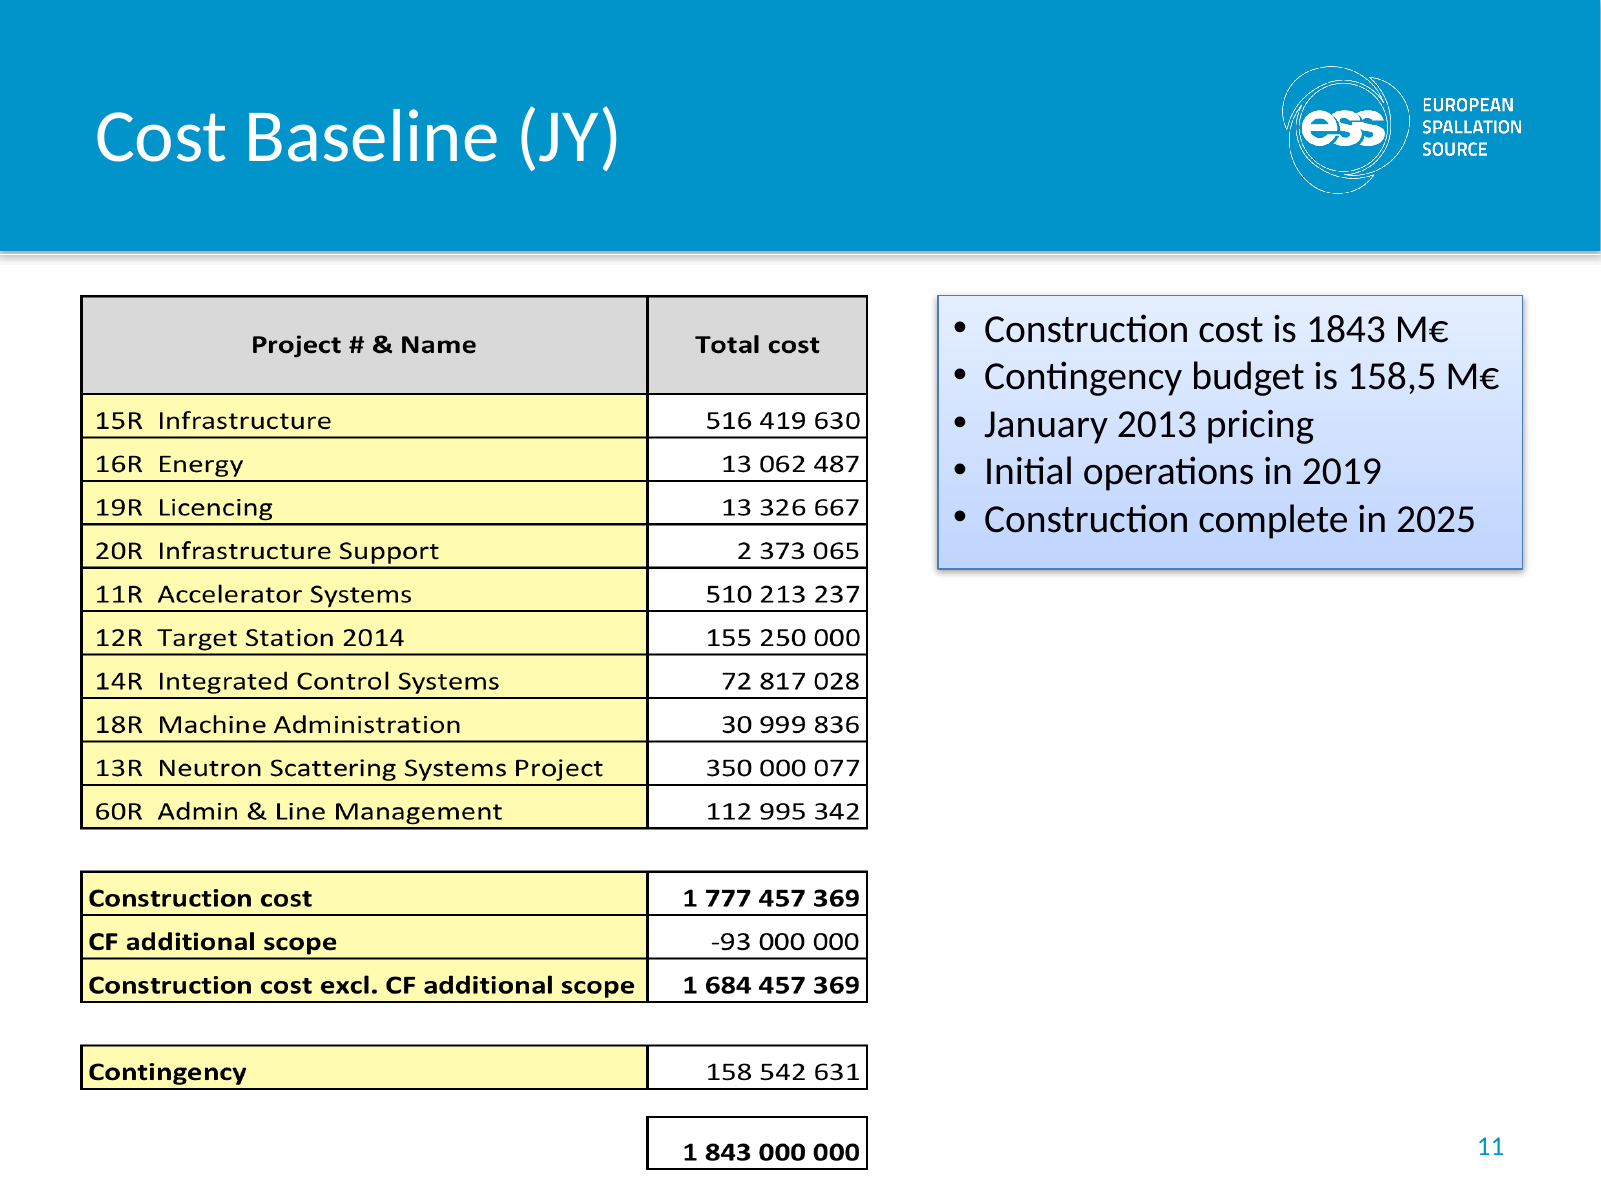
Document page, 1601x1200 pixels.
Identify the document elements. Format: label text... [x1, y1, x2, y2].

slide_number 11 [1147, 1112, 1521, 1177]
list Construction cost is 1843 M€ Contingency budget is 158,5 M€ January 2013 pricing Initial operations in 2019 Construction complete in 2025 [937, 295, 1523, 570]
title Cost Baseline (JY) [80, 78, 1521, 185]
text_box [79, 295, 869, 1170]
